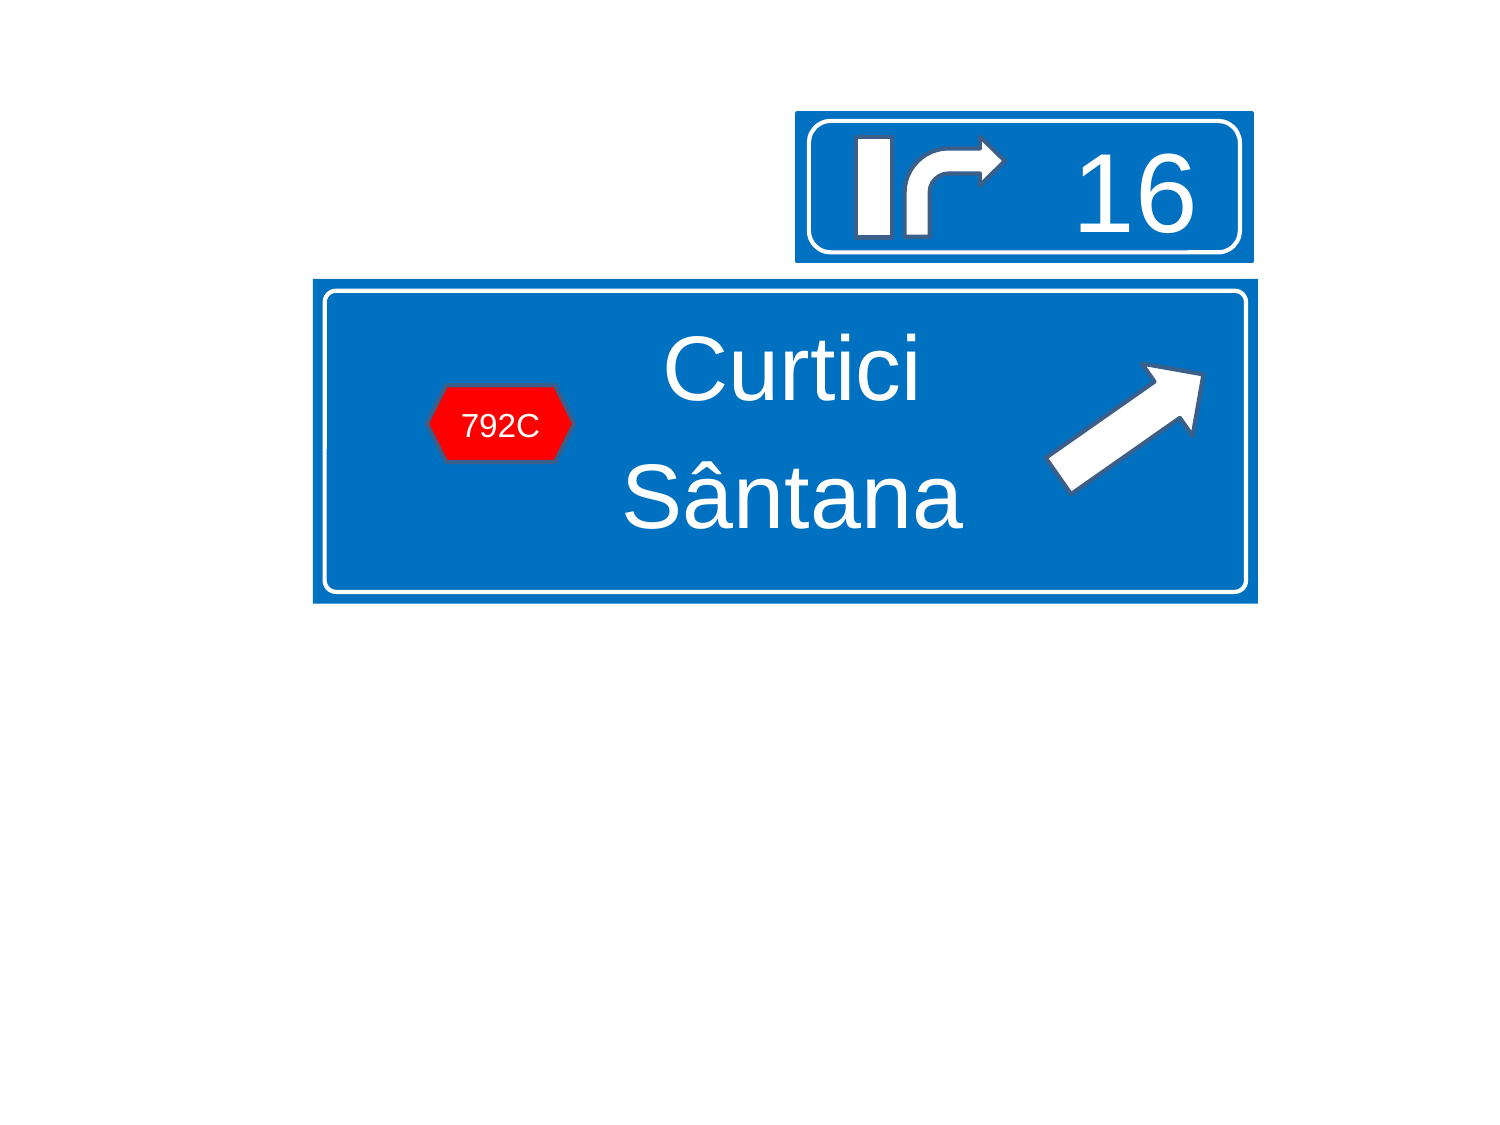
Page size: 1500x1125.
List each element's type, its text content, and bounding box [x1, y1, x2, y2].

subtitle Curtici Sântana [312, 278, 1258, 604]
text_box 792C [424, 383, 577, 465]
text_box [322, 99, 1243, 258]
text_box 16 [795, 111, 1254, 263]
text_box [322, 288, 1249, 595]
text_box [806, 118, 1243, 255]
